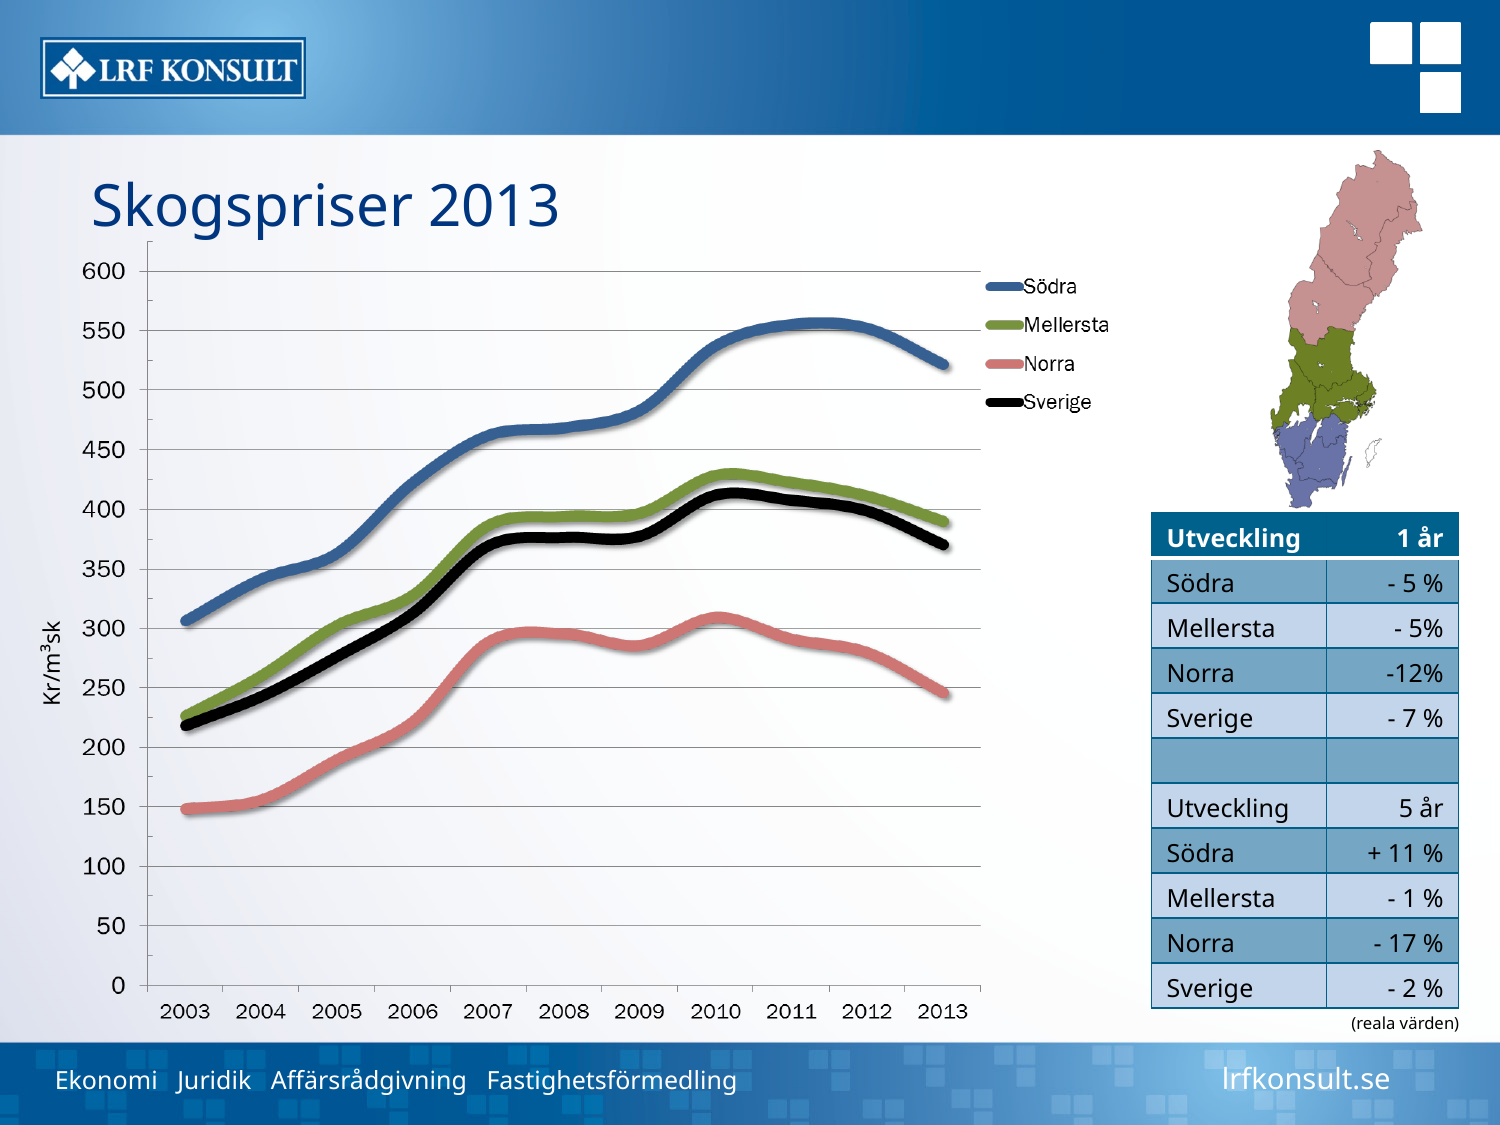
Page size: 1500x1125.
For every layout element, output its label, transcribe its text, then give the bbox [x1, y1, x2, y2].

text_box Kr/m³sk [29, 606, 66, 721]
text_box (reala värden) [1336, 1005, 1475, 1040]
title Skogspriser 2013 [76, 149, 1022, 218]
table_cell - 5% [1327, 604, 1458, 647]
table_cell Utveckling [1152, 784, 1326, 827]
table_cell Mellersta [1152, 604, 1326, 647]
table_cell + 11 % [1327, 829, 1458, 872]
table_cell [1327, 739, 1458, 782]
table_header 1 år [1327, 514, 1458, 556]
table_cell Sverige [1152, 694, 1326, 737]
table_cell [1152, 739, 1326, 782]
table_cell -12% [1327, 649, 1458, 692]
table_cell 5 år [1327, 784, 1458, 827]
table_cell Södra [1152, 829, 1326, 872]
table_cell Mellersta [1152, 874, 1326, 917]
picture [0, 0, 1500, 1125]
table_cell - 7 % [1327, 694, 1458, 737]
table_cell - 17 % [1327, 919, 1458, 962]
table_header Utveckling [1152, 514, 1326, 556]
table_cell - 5 % [1327, 560, 1458, 602]
table_cell Norra [1152, 919, 1326, 962]
table_cell Sverige [1152, 964, 1326, 1007]
table_cell Södra [1152, 560, 1326, 602]
table_cell - 2 % [1327, 964, 1458, 1007]
table_cell - 1 % [1327, 874, 1458, 917]
table_cell Norra [1152, 649, 1326, 692]
